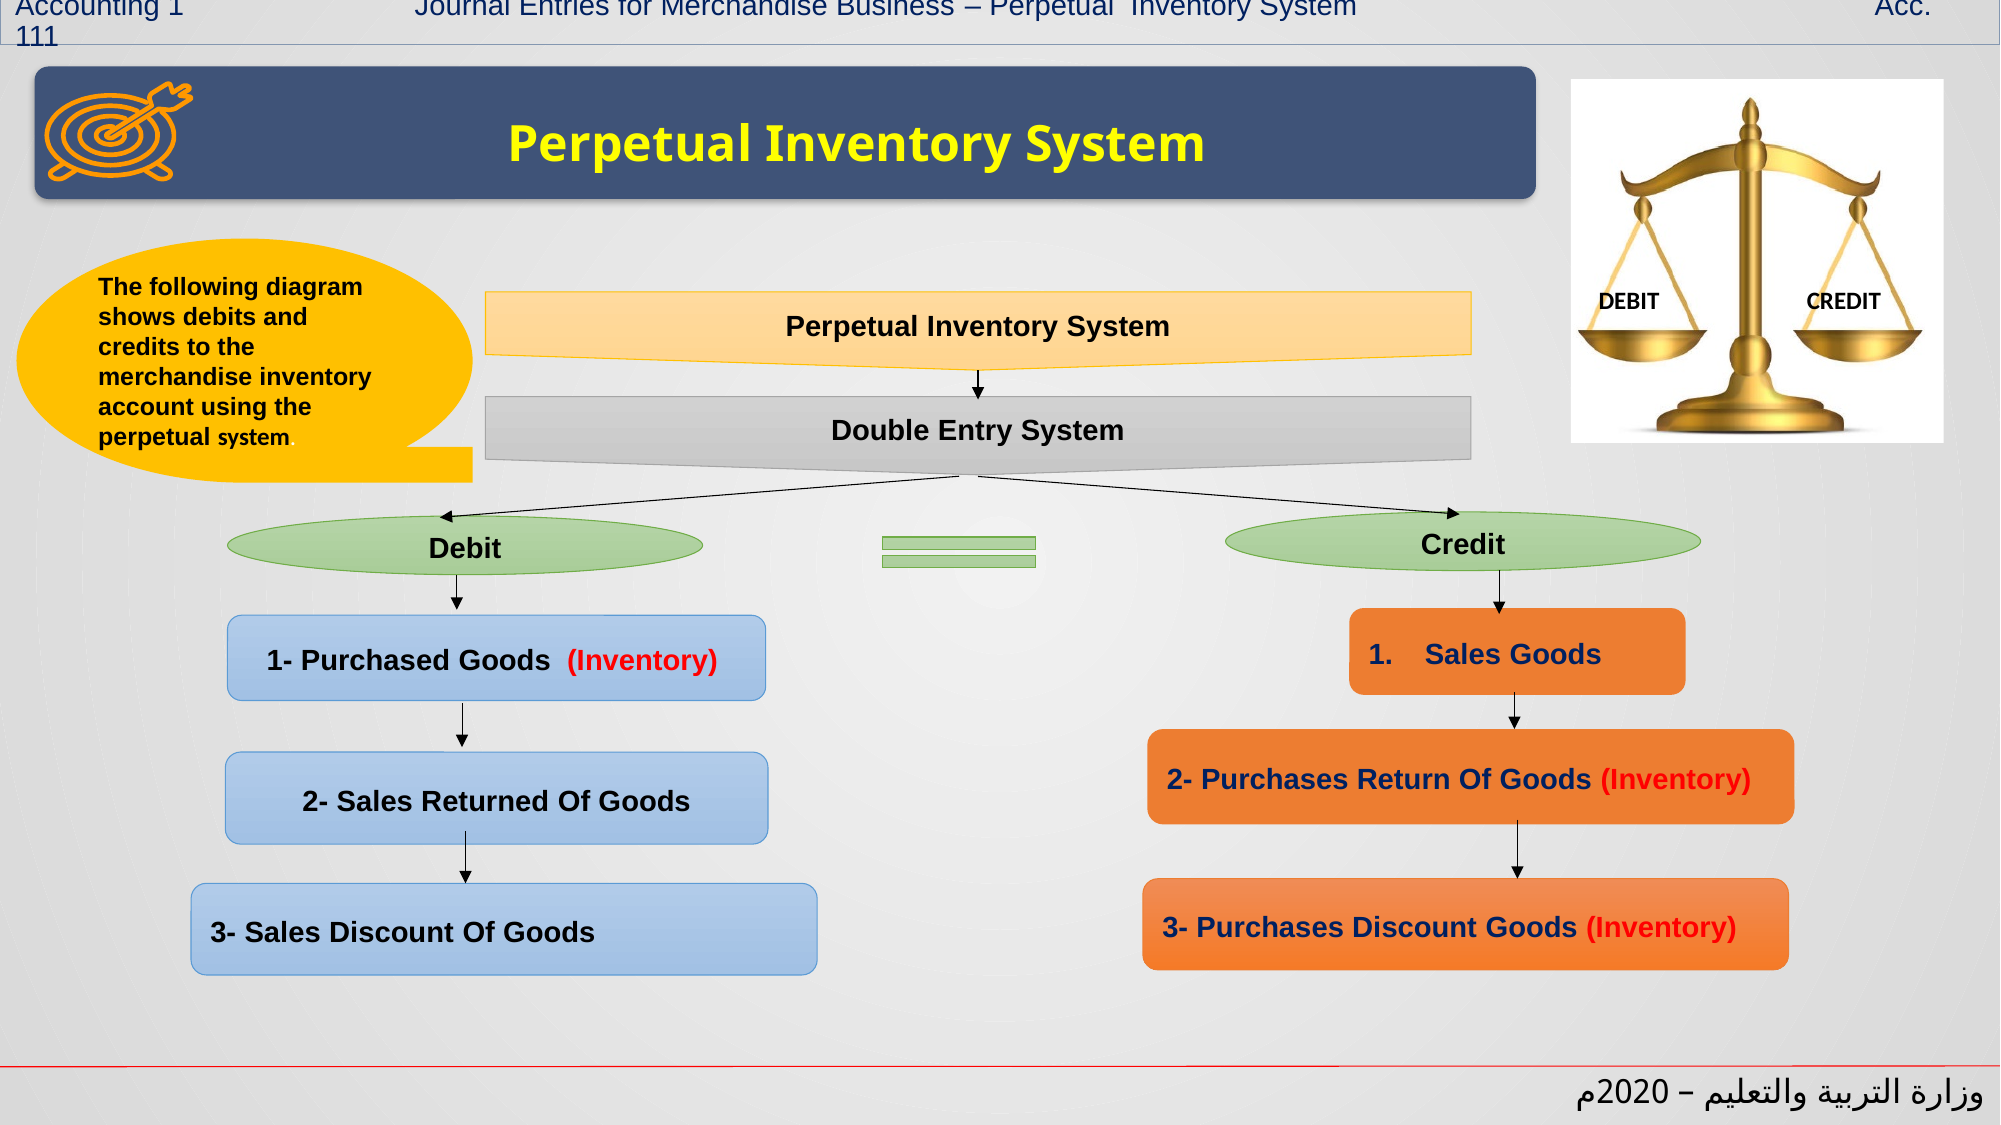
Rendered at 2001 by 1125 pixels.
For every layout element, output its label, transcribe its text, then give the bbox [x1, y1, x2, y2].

text_box Accounting 1 Journal Entries for Merchandise Business – Perpetual Inventory System Acc. 111 [0, 0, 2000, 45]
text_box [34, 66, 1536, 199]
text_box The following diagram shows debits and credits to the merchandise inventory account using the perpetual system. [16, 238, 432, 480]
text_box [1570, 79, 1946, 443]
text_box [190, 291, 1795, 975]
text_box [0, 1062, 2000, 1119]
